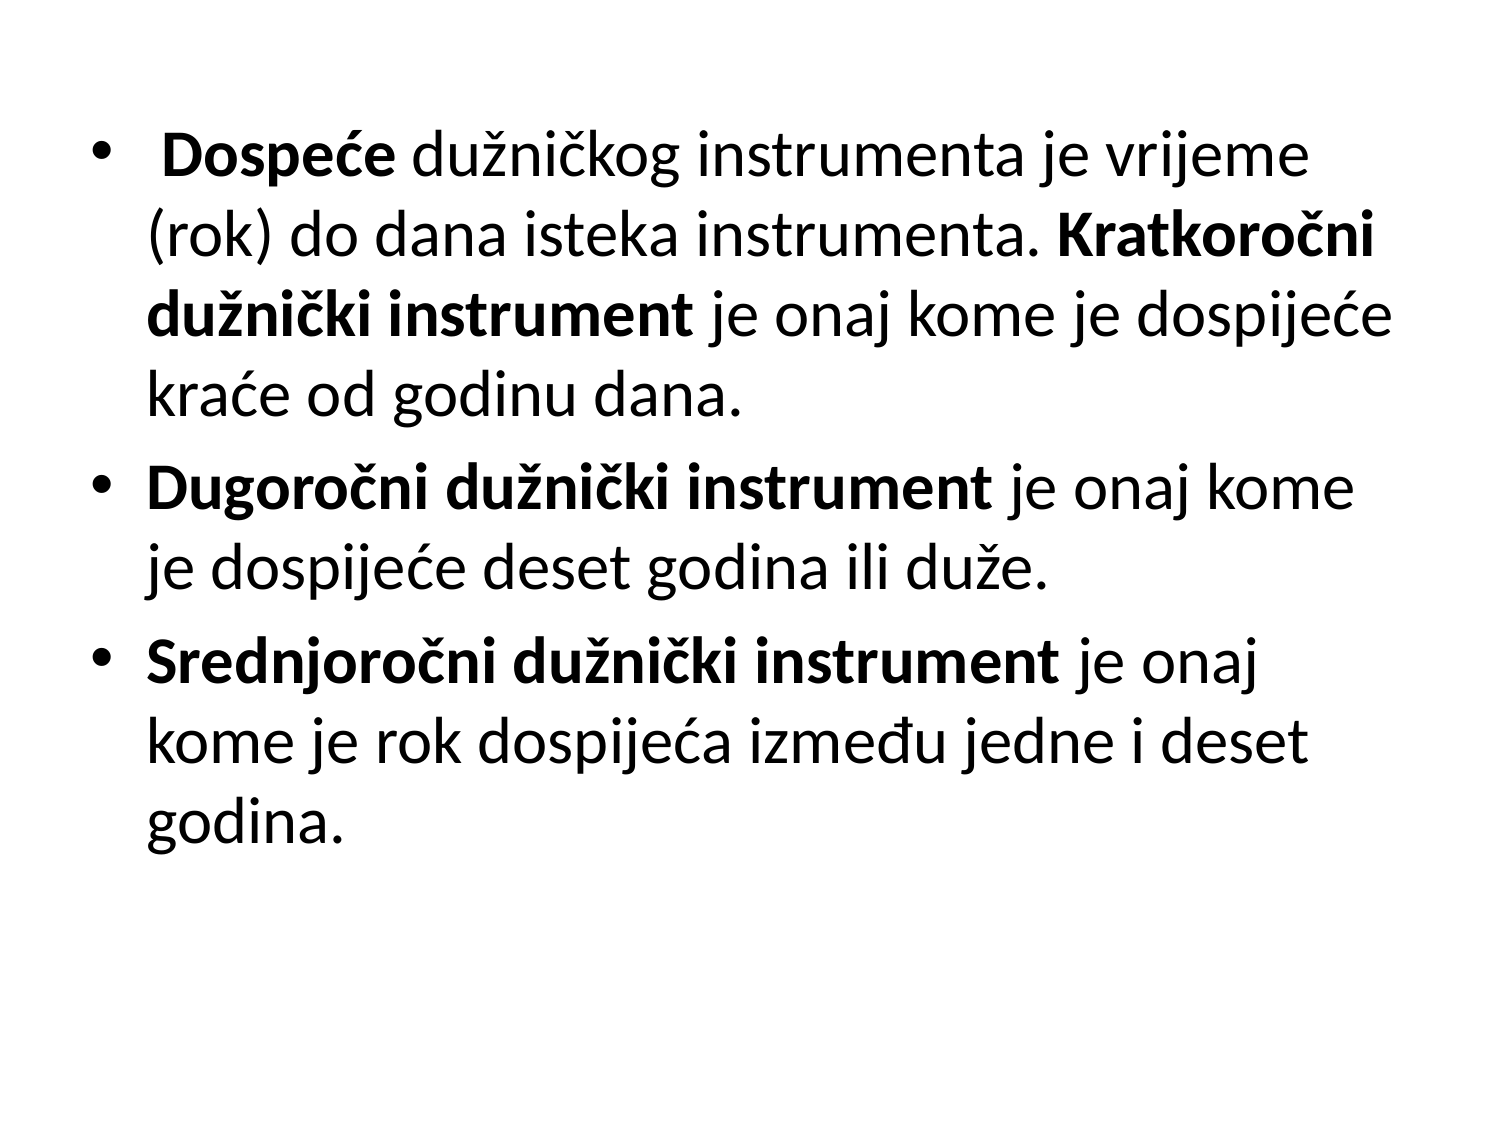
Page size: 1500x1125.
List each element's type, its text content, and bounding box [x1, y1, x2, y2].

list Dospeće dužničkog instrumenta je vrijeme (rok) do dana isteka instrumenta. Kratkoročni dužnički instrument je onaj kome je dospijeće kraće od godinu dana. Dugoročni dužnički instrument je onaj kome je dospijeće deset godina ili duže. Srednjoročni dužnički instrument je onaj kome je rok dospijeća između jedne i deset godina. [75, 101, 1425, 1005]
